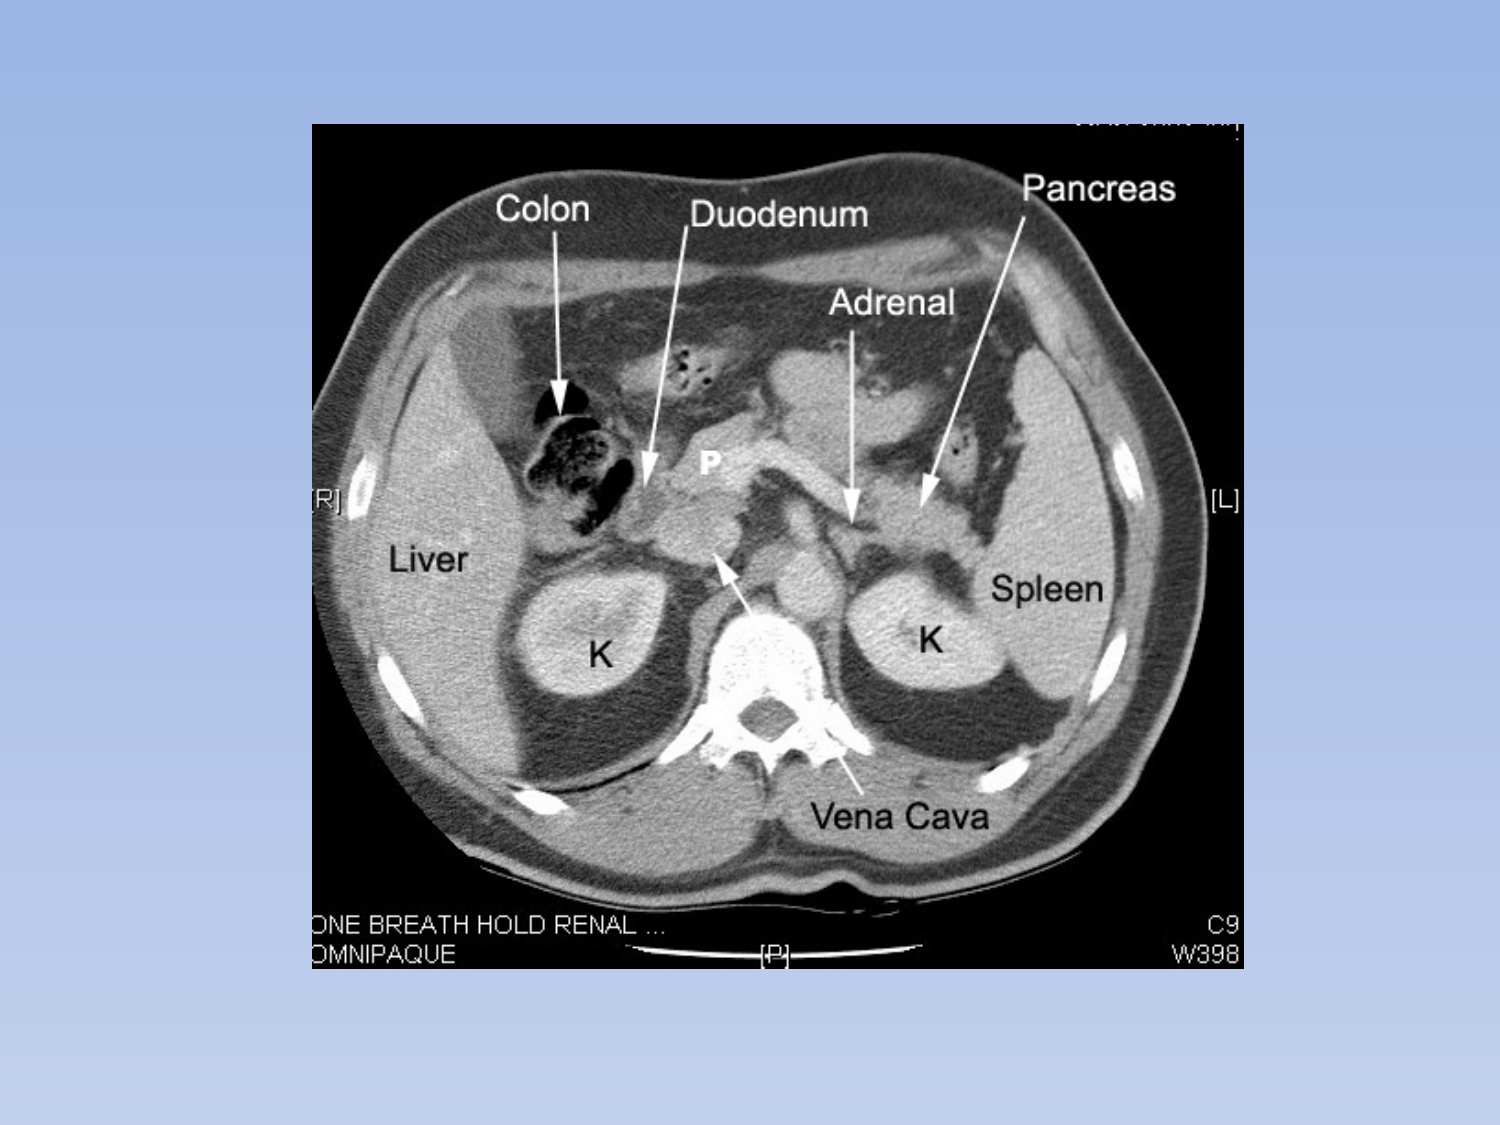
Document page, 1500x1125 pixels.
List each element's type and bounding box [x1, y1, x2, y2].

picture [312, 124, 1244, 969]
